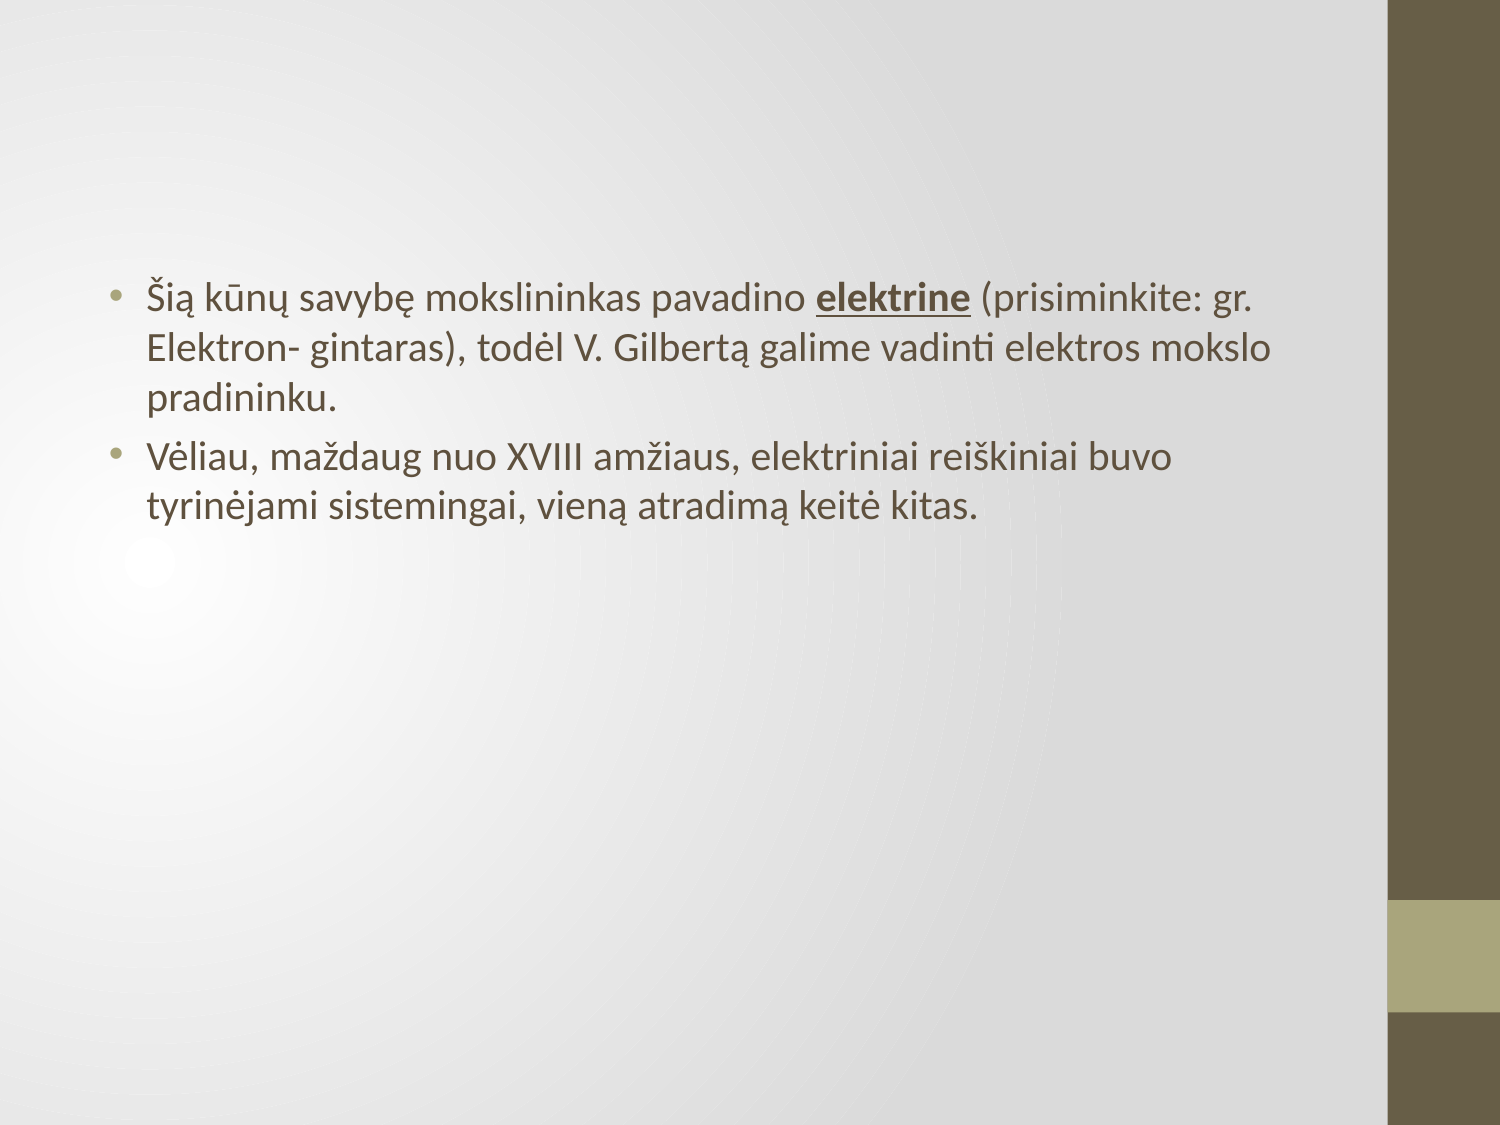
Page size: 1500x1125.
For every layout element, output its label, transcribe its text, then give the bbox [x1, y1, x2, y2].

list Šią kūnų savybę mokslininkas pavadino elektrine (prisiminkite: gr. Elektron- gintaras), todėl V. Gilbertą galime vadinti elektros mokslo pradininku. Vėliau, maždaug nuo XVIII amžiaus, elektriniai reiškiniai buvo tyrinėjami sistemingai, vieną atradimą keitė kitas. [75, 262, 1325, 1050]
